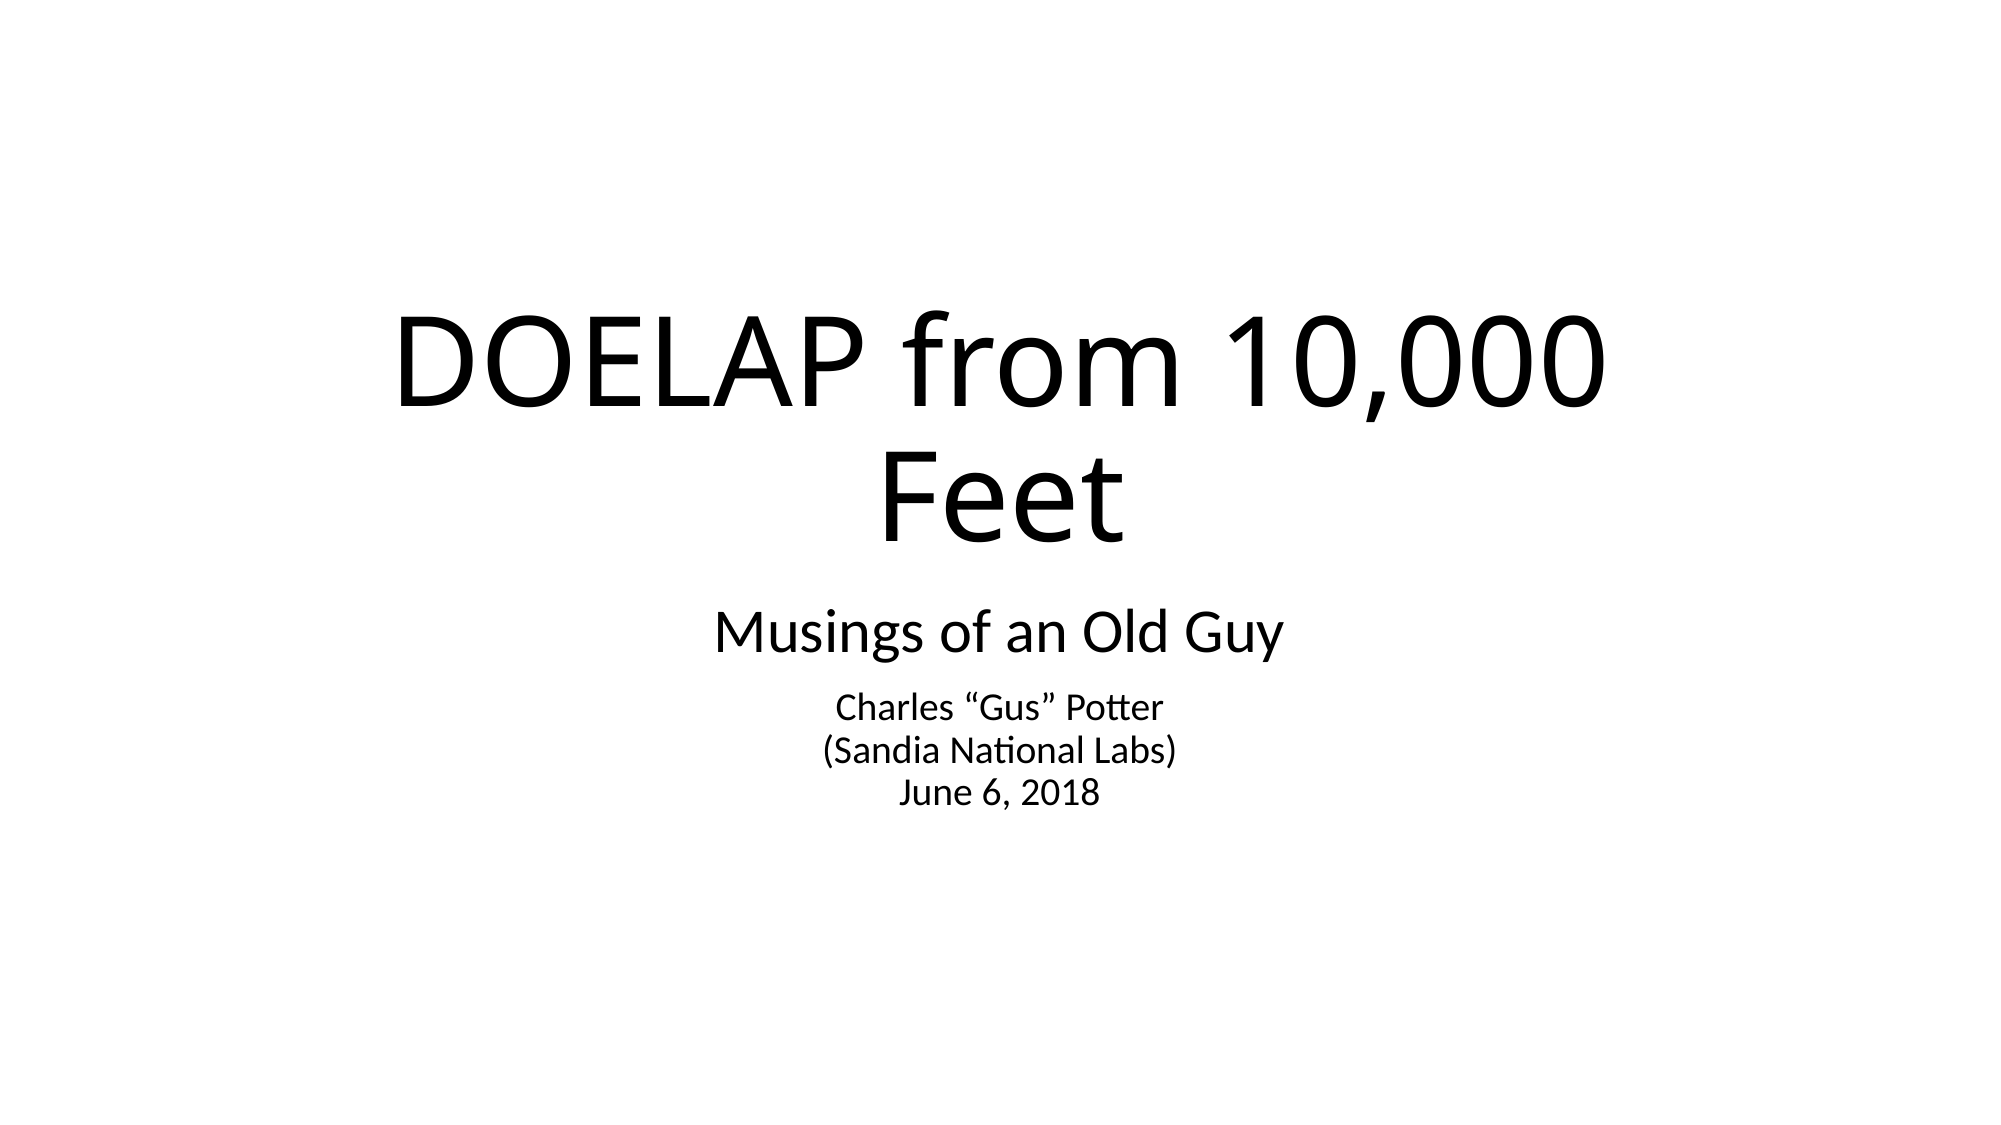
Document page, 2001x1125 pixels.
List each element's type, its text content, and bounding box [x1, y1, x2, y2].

title DOELAP from 10,000 Feet [249, 184, 1750, 576]
subtitle Musings of an Old Guy Charles “Gus” Potter (Sandia National Labs) June 6, 2018 [249, 590, 1750, 863]
